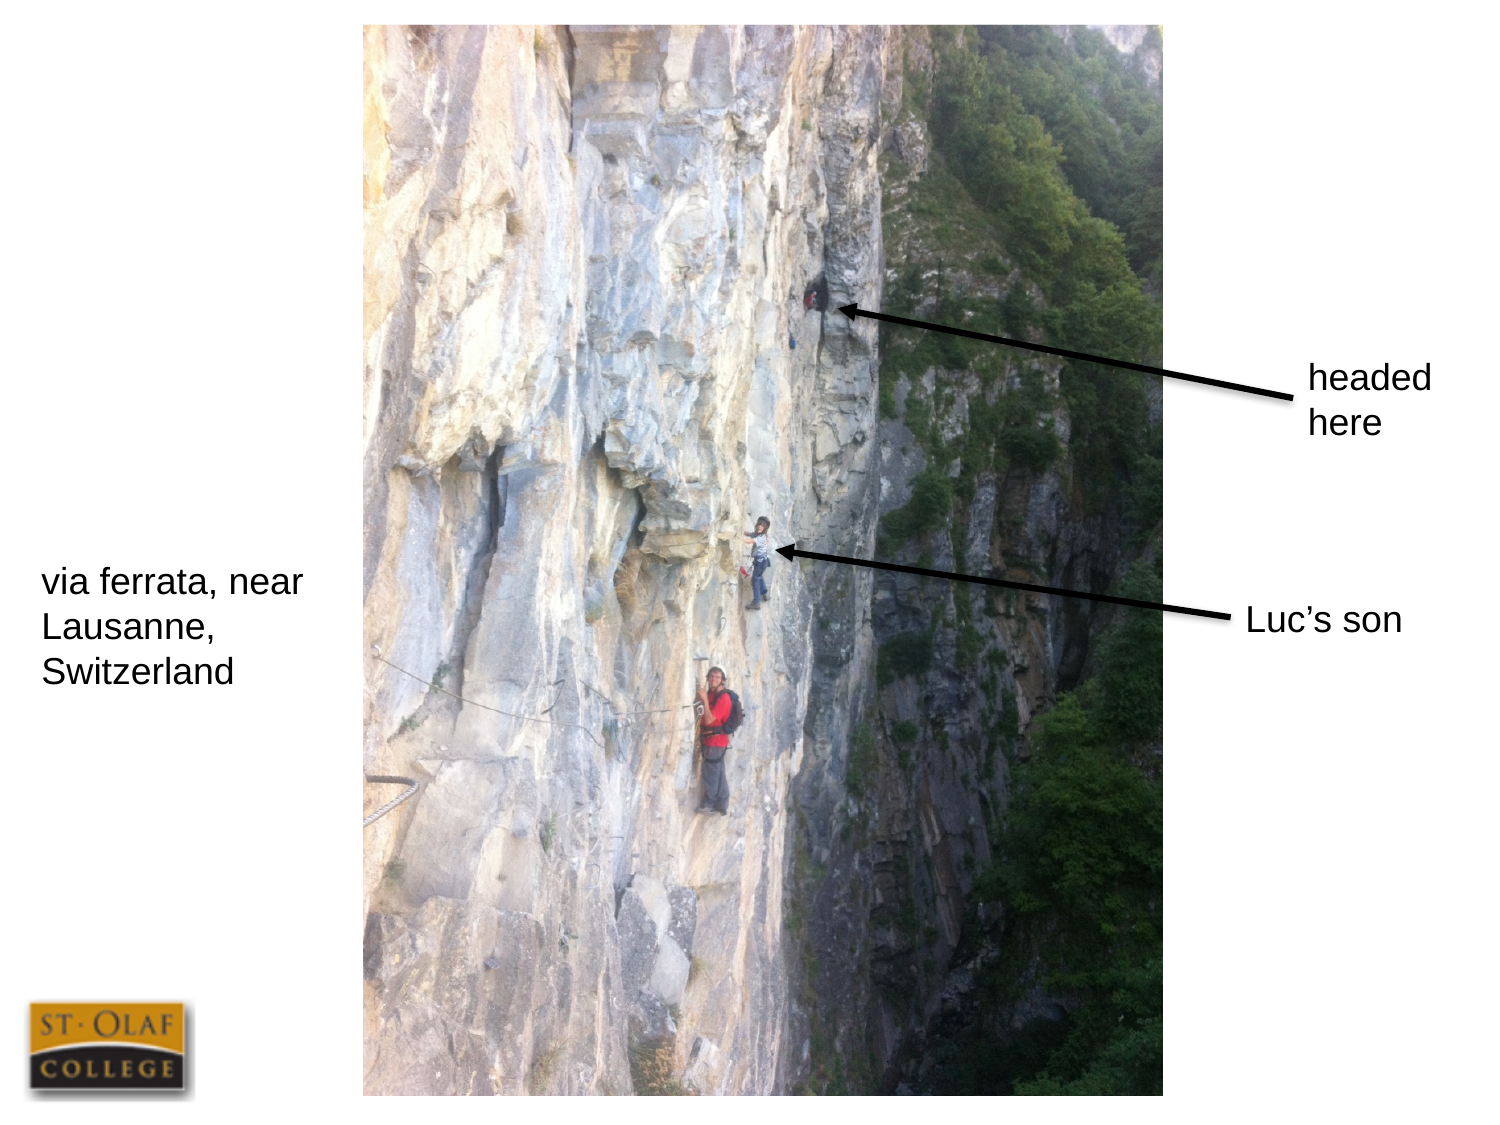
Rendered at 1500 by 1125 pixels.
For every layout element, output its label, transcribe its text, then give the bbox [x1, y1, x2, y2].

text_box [837, 308, 1293, 400]
text_box via ferrata, near Lausanne, Switzerland [26, 549, 221, 700]
text_box headed here [1304, 345, 1458, 451]
picture [12, 990, 208, 1108]
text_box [774, 549, 1230, 618]
picture [363, 26, 1163, 160]
picture [363, 961, 1163, 1096]
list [226, 160, 1299, 961]
text_box Luc’s son [1304, 587, 1418, 648]
